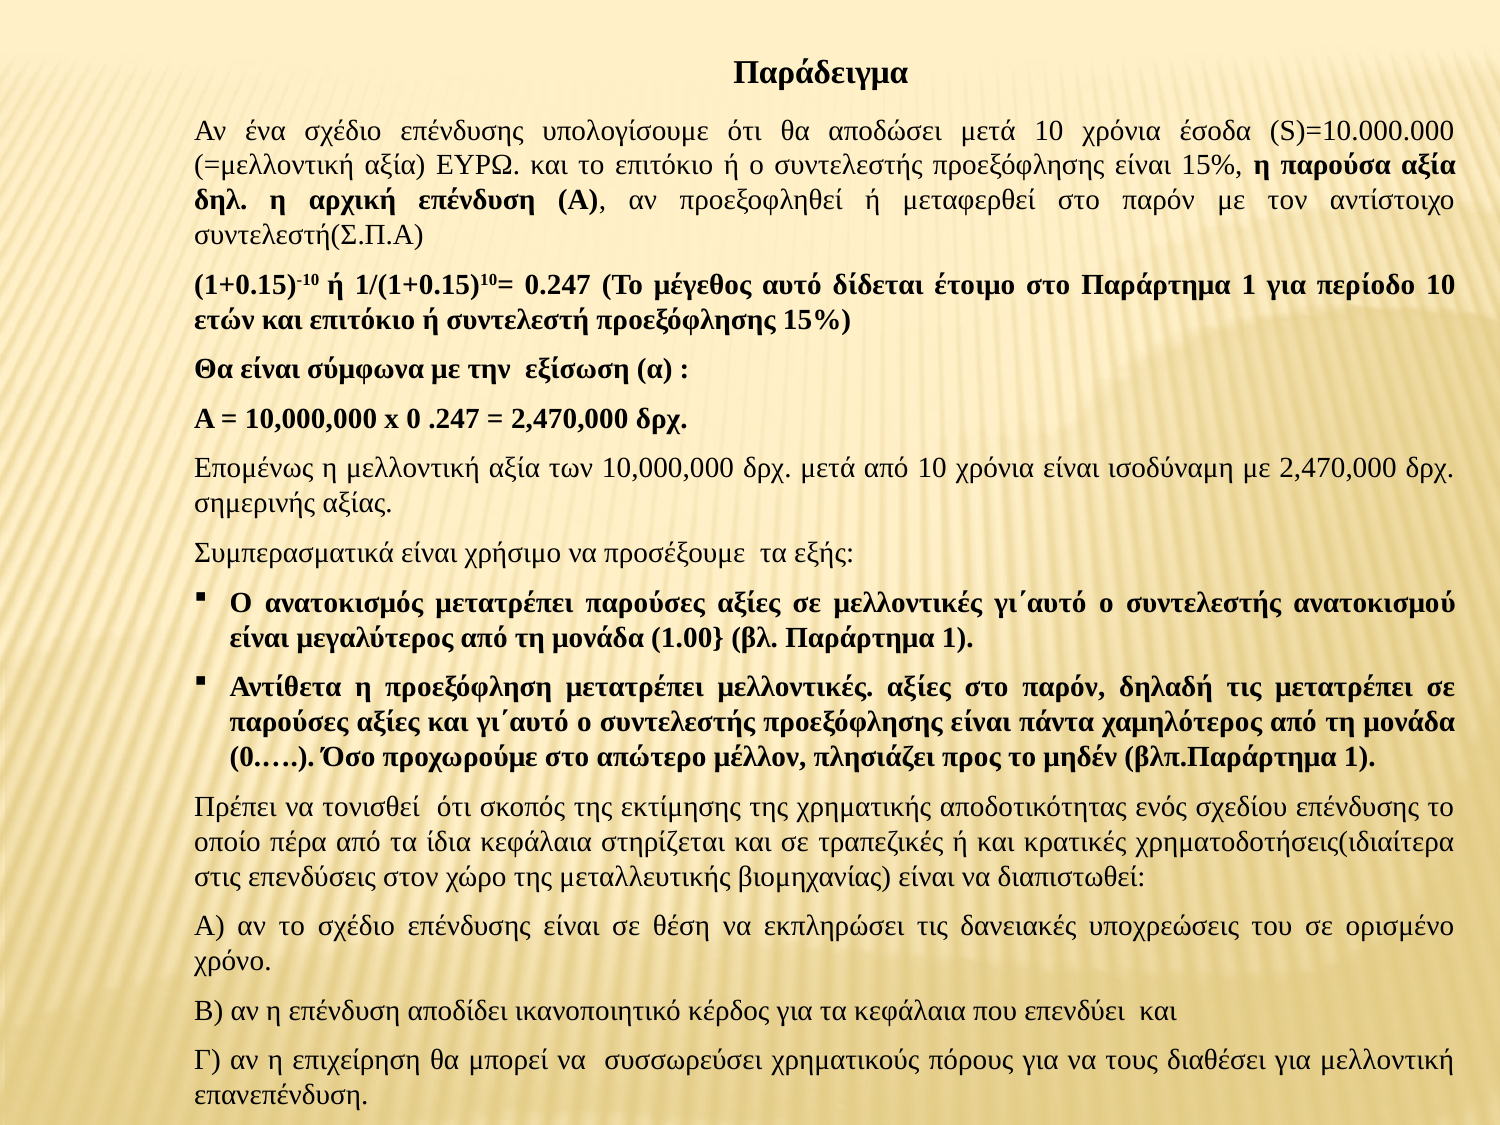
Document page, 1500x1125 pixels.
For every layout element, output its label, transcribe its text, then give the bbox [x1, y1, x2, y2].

text_box Παράδειγμα Αν ένα σχέδιο επένδυσης υπολογίσουμε ότι θα αποδώσει μετά 10 χρόνια έσοδα (S)=10.000.000 (=μελλοντική αξία) ΕΥΡΩ. και το επιτόκιο ή ο συντελεστής προεξόφλησης είναι 15%, η παρούσα αξία δηλ. η αρχική επένδυση (Α), αν προεξοφληθεί ή μεταφερθεί στο παρόν με τον αντίστοιχο συντελεστή(Σ.Π.Α) (1+0.15)-10 ή 1/(1+0.15)10= 0.247 (Το μέγεθος αυτό δίδεται έτοιμο στο Παράρτημα 1 για περίοδο 10 ετών και επιτόκιο ή συντελεστή προεξόφλησης 15%) Θα είναι σύμφωνα με την εξίσωση (α) : Α = 10,000,000 x 0 .247 = 2,470,000 δρχ. Επομένως η μελλοντική αξία των 10,000,000 δρχ. μετά από 10 χρόνια είναι ισοδύναμη με 2,470,000 δρχ. σημερινής αξίας. Συμπερασματικά είναι χρήσιμο να προσέξουμε τα εξής: Ο ανατοκισμός μετατρέπει παρούσες αξίες σε μελλοντικές γι΄αυτό ο συντελεστής ανατοκισμού είναι μεγαλύτερος από τη μονάδα (1.00} (βλ. Παράρτημα 1). Αντίθετα η προεξόφληση μετατρέπει μελλοντικές. αξίες στο παρόν, δηλαδή τις μετατρέπει σε παρούσες αξίες και γι΄αυτό ο συντελεστής προεξόφλησης είναι πάντα χαμηλότερος από τη μονάδα (0.….). Όσο προχωρούμε στο απώτερο μέλλον, πλησιάζει προς το μηδέν (βλπ.Παράρτημα 1). Πρέπει να τονισθεί ότι σκοπός της εκτίμησης της χρηματικής αποδοτικότητας ενός σχεδίου επένδυσης το οποίο πέρα από τα ίδια κεφάλαια στηρίζεται και σε τραπεζικές ή και κρατικές χρηματοδοτήσεις(ιδιαίτερα στις επενδύσεις στον χώρο της μεταλλευτικής βιομηχανίας) είναι να διαπιστωθεί: Α) αν το σχέδιο επένδυσης είναι σε θέση να εκπληρώσει τις δανειακές υποχρεώσεις του σε ορισμένο χρόνο. Β) αν η επένδυση αποδίδει ικανοποιητικό κέρδος για τα κεφάλαια που επενδύει και Γ) αν η επιχείρηση θα μπορεί να συσσωρεύσει χρηματικούς πόρους για να τους διαθέσει για μελλοντική επανεπένδυση. [29, 42, 1471, 1118]
